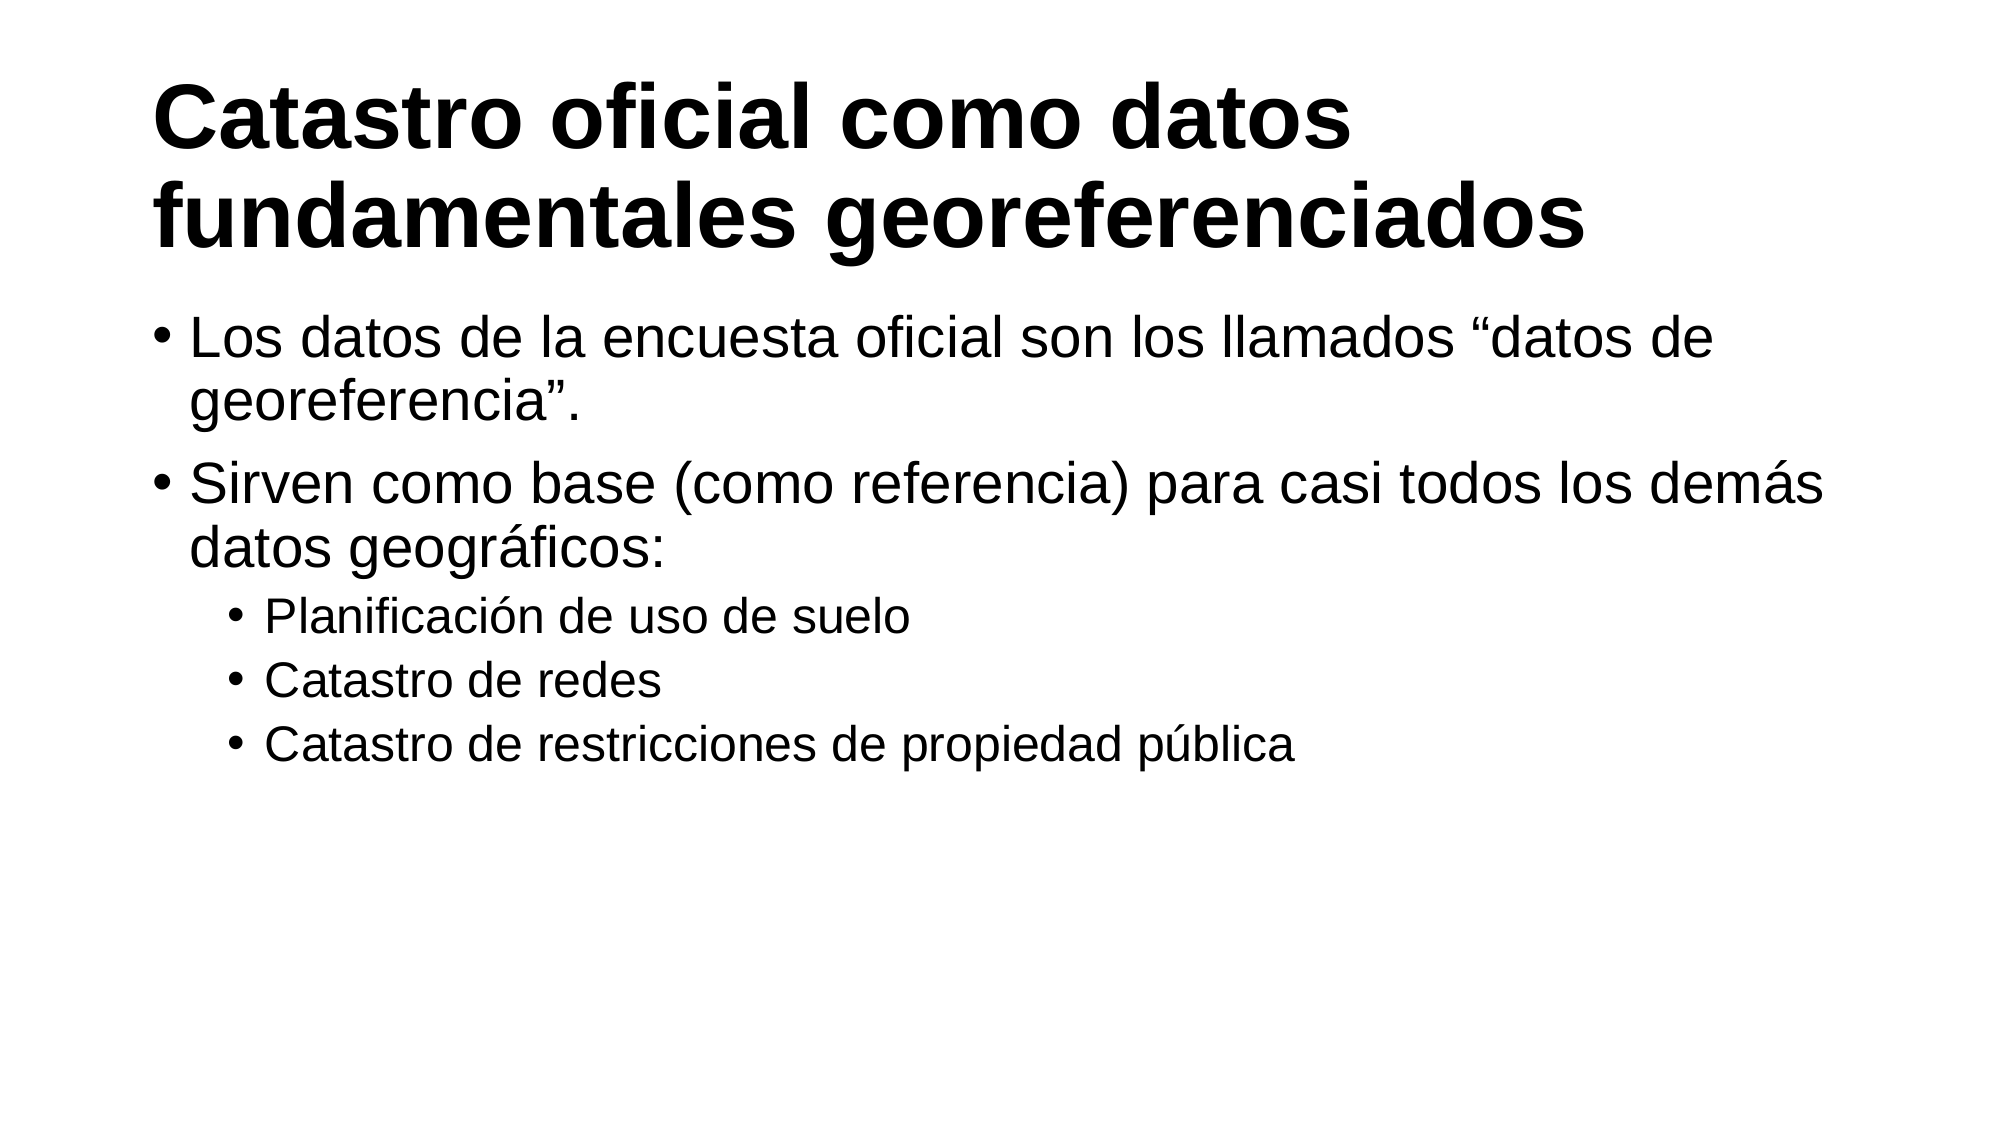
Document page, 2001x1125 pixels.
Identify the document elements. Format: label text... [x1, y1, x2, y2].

list Los datos de la encuesta oficial son los llamados “datos de georeferencia”. Sirven como base (como referencia) para casi todos los demás datos geográficos: Planificación de uso de suelo Catastro de redes Catastro de restricciones de propiedad pública [137, 299, 1863, 1014]
title Catastro oficial como datos fundamentales georeferenciados [137, 59, 1863, 278]
